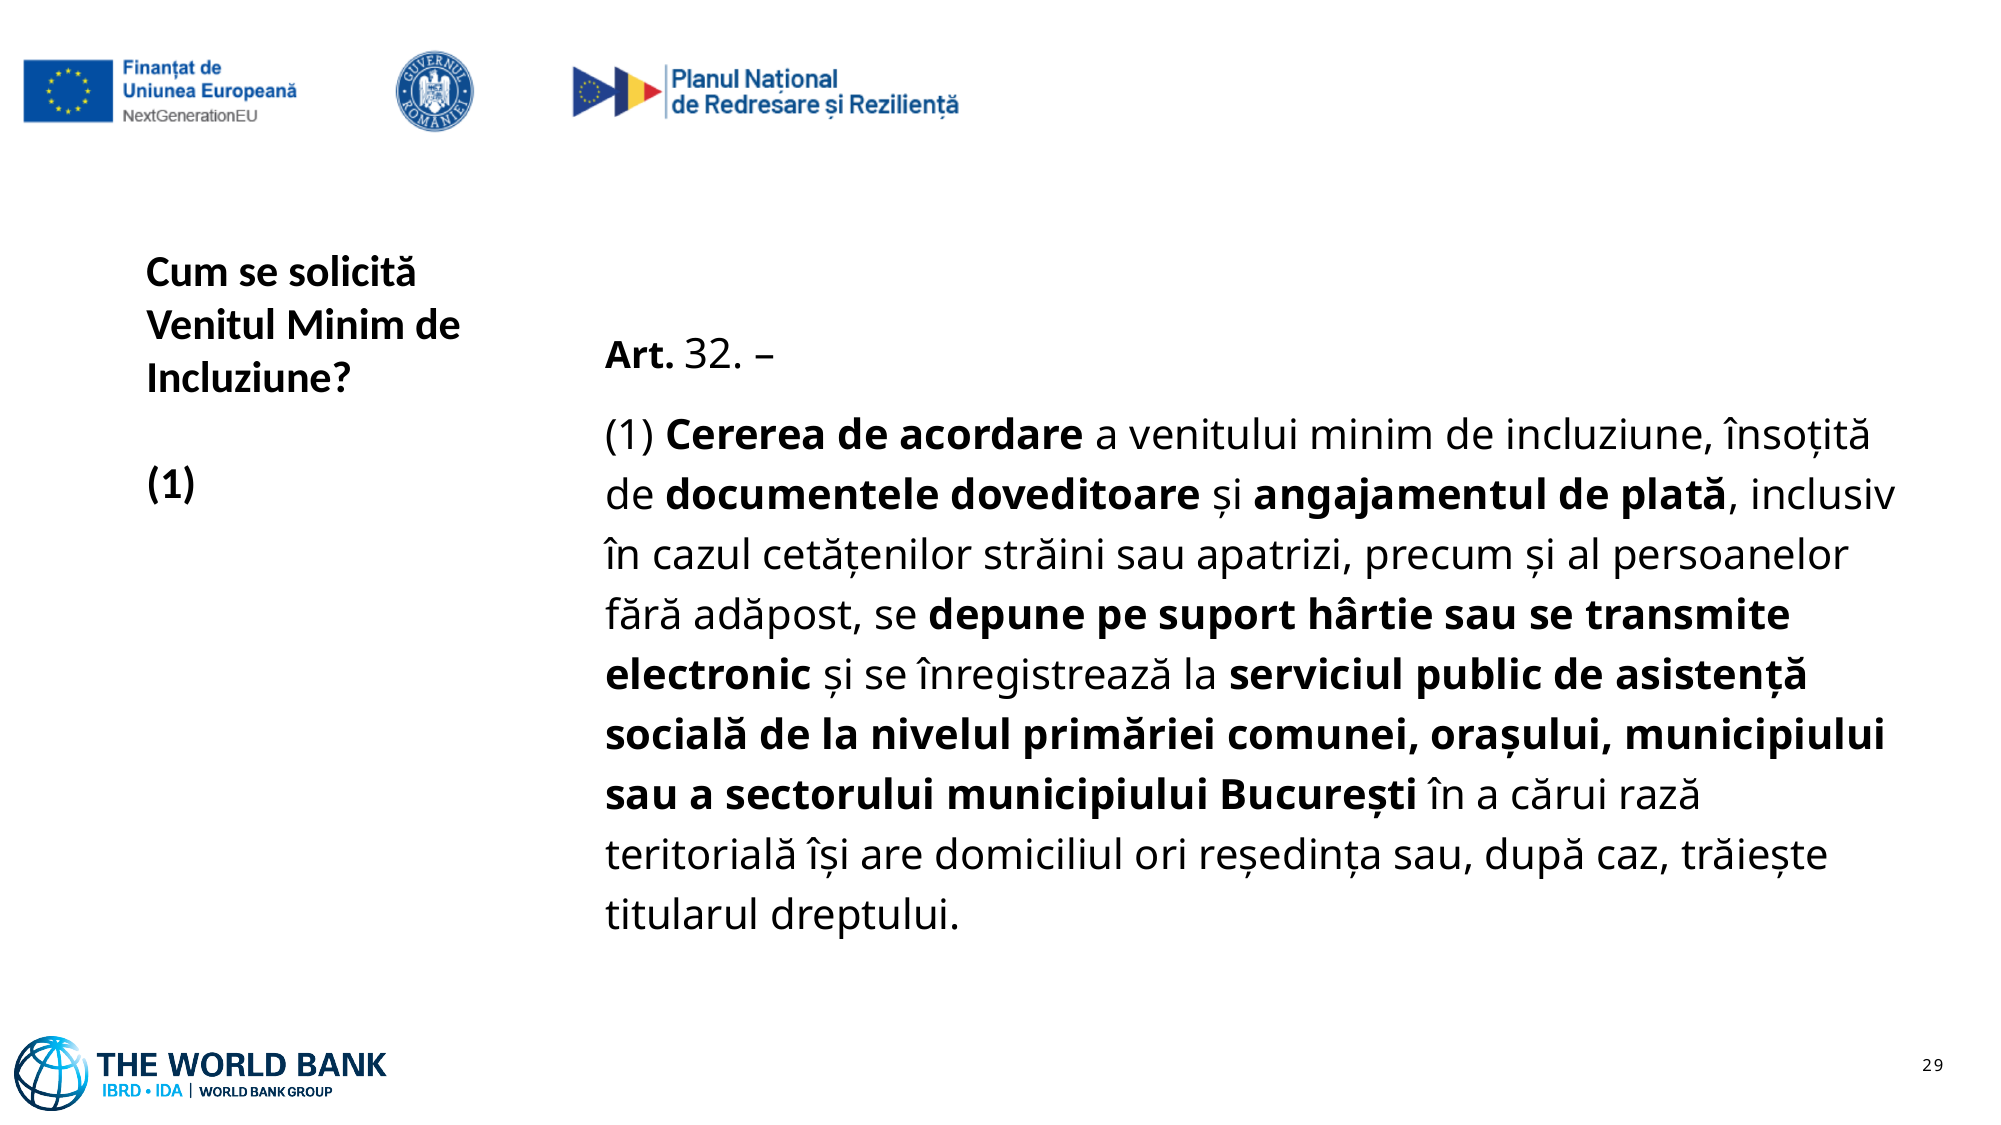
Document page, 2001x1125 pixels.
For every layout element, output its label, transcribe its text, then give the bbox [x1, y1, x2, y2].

list Art. 32. – (1) Cererea de acordare a venitului minim de incluziune, însoţită de documentele doveditoare şi angajamentul de plată, inclusiv în cazul cetăţenilor străini sau apatrizi, precum şi al persoanelor fără adăpost, se depune pe suport hârtie sau se transmite electronic şi se înregistrează la serviciul public de asistenţă socială de la nivelul primăriei comunei, oraşului, municipiului sau a sectorului municipiului Bucureşti în a cărui rază teritorială îşi are domiciliul ori reşedinţa sau, după caz, trăieşte titularul dreptului. [590, 309, 1919, 1037]
title Cum se solicită Venitul Minim de Incluziune? (1) [131, 234, 563, 869]
slide_number 29 [1841, 1036, 1959, 1097]
picture [47, 1051, 58, 1065]
picture [36, 1049, 49, 1060]
picture [14, 1036, 387, 1111]
picture [20, 0, 960, 170]
